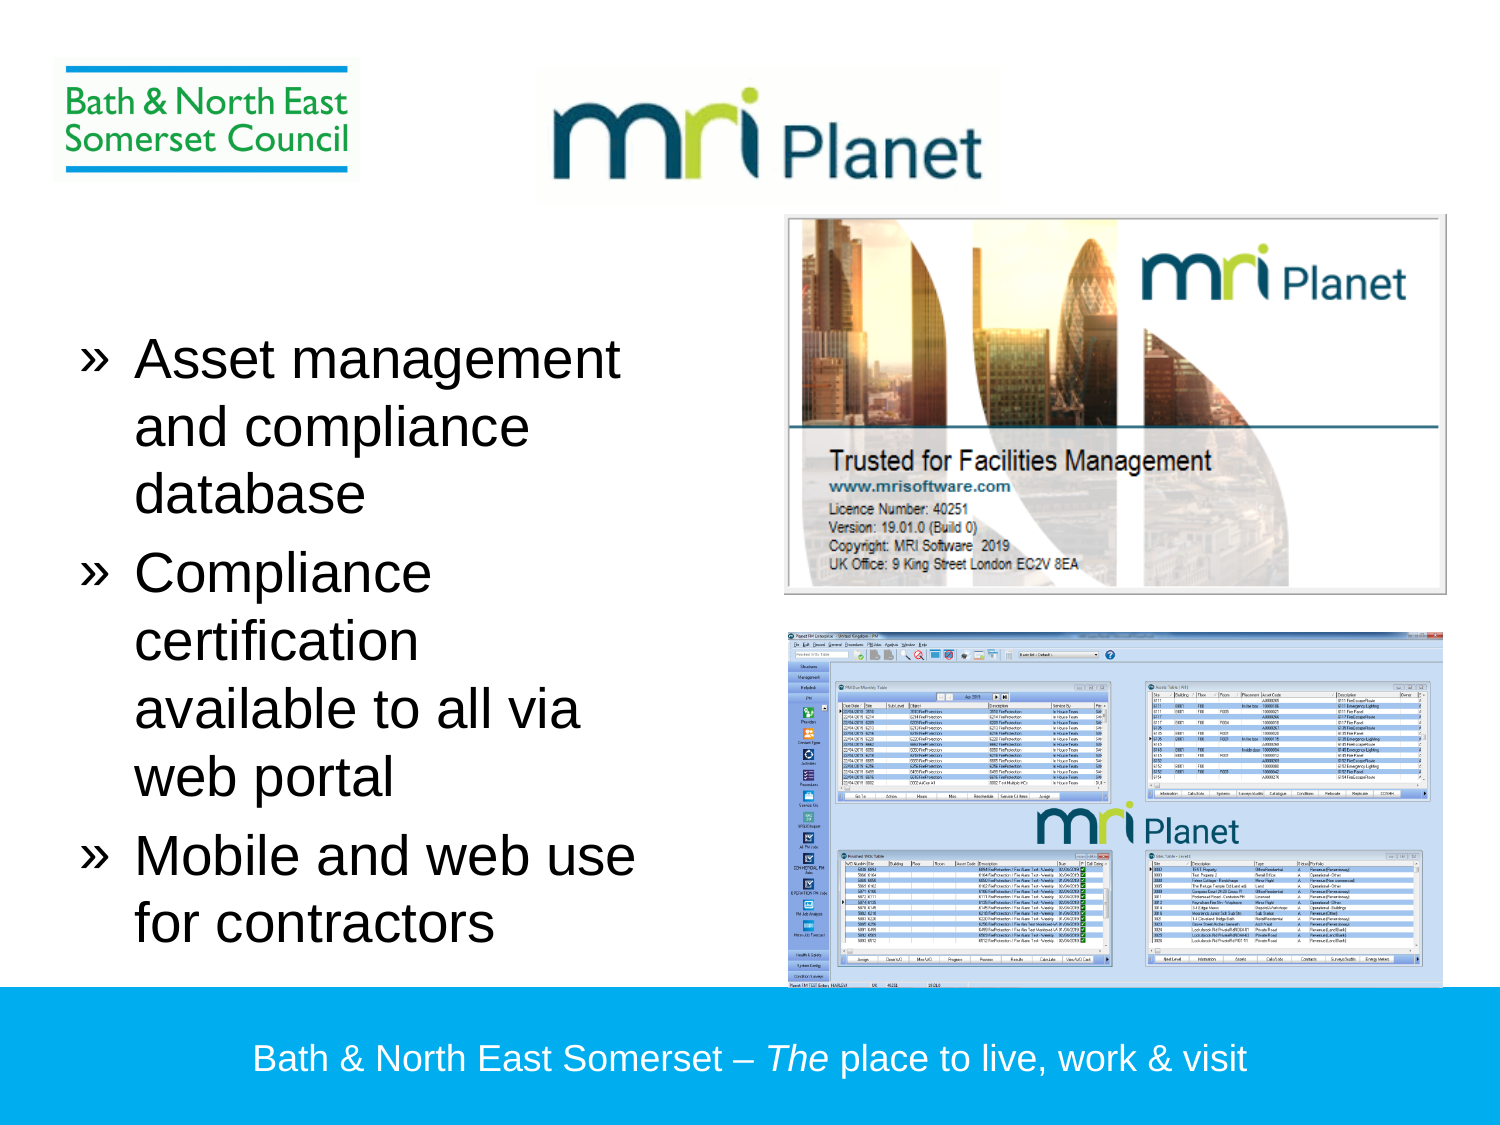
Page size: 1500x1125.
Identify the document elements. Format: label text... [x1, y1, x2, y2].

list Asset management and compliance database Compliance certification available to all via web portal Mobile and web use for contractors [64, 314, 667, 965]
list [784, 214, 1448, 596]
picture [537, 66, 1001, 206]
picture [788, 631, 1444, 987]
picture [53, 57, 360, 182]
